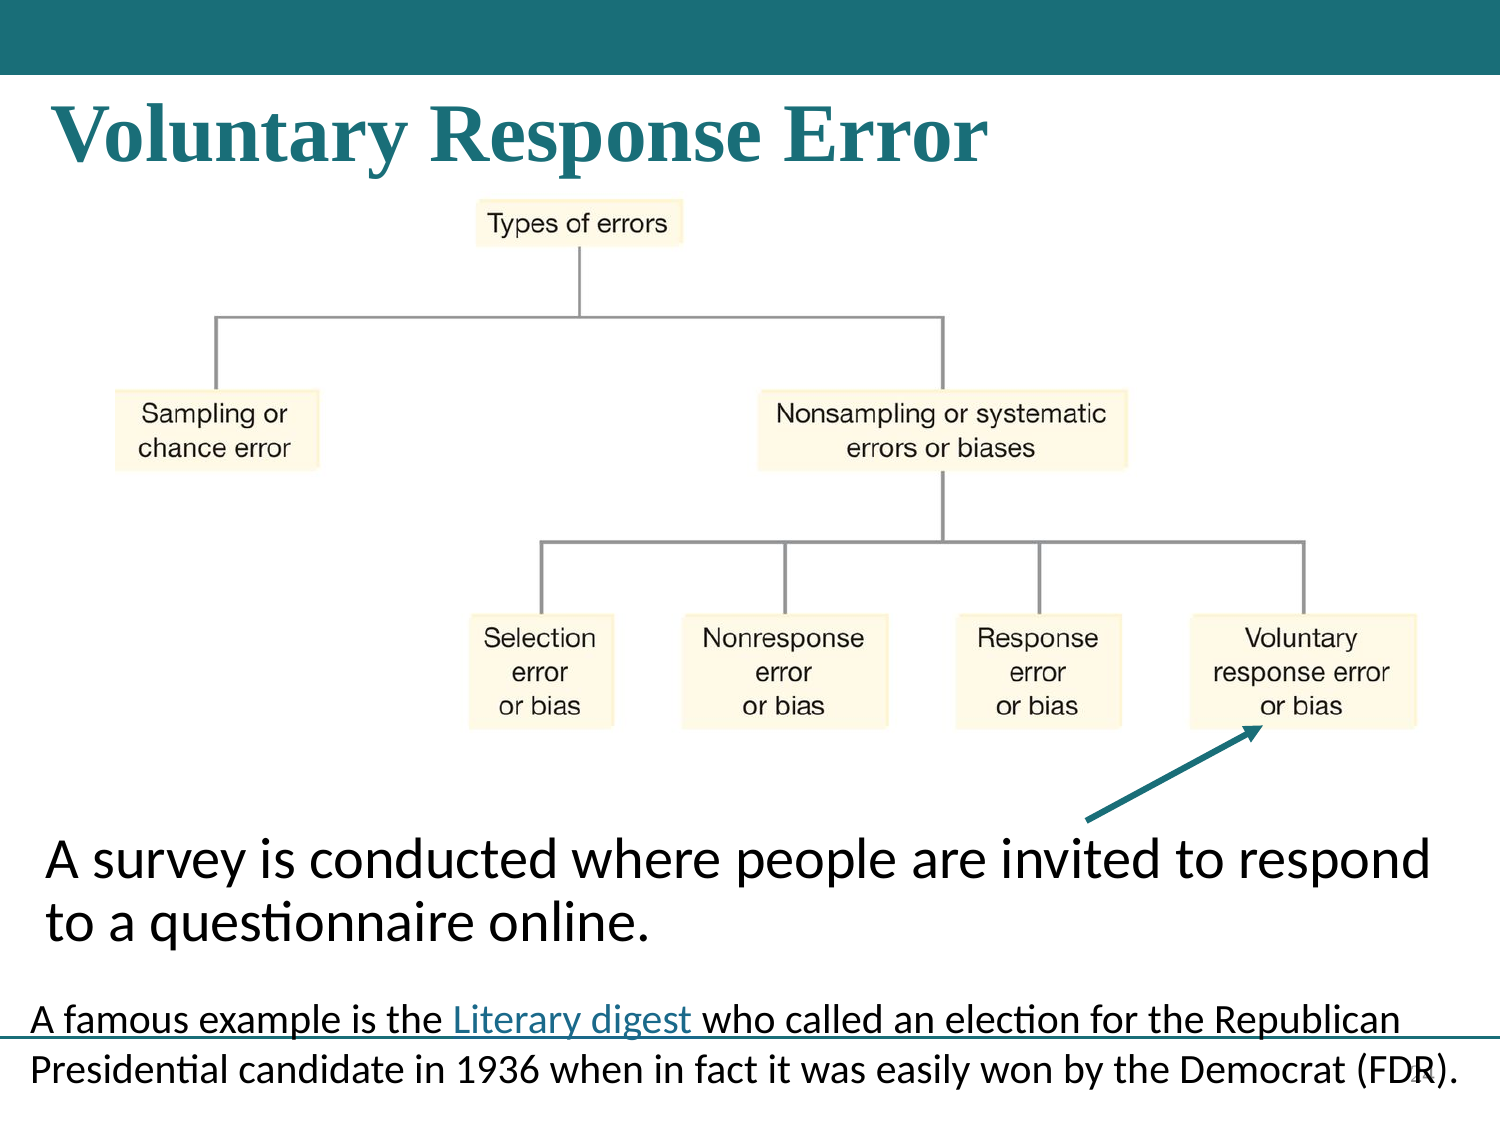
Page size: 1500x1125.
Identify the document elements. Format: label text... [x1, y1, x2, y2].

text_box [1086, 725, 1263, 821]
title Voluntary Response Error [35, 82, 1436, 220]
text_box A survey is conducted where people are invited to respond to a questionnaire online. [30, 820, 1463, 968]
text_box A famous example is the Literary digest who called an election for the Republican Presidential candidate in 1936 when in fact it was easily won by the Democrat (FDR). [15, 984, 1478, 1100]
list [115, 191, 1430, 745]
